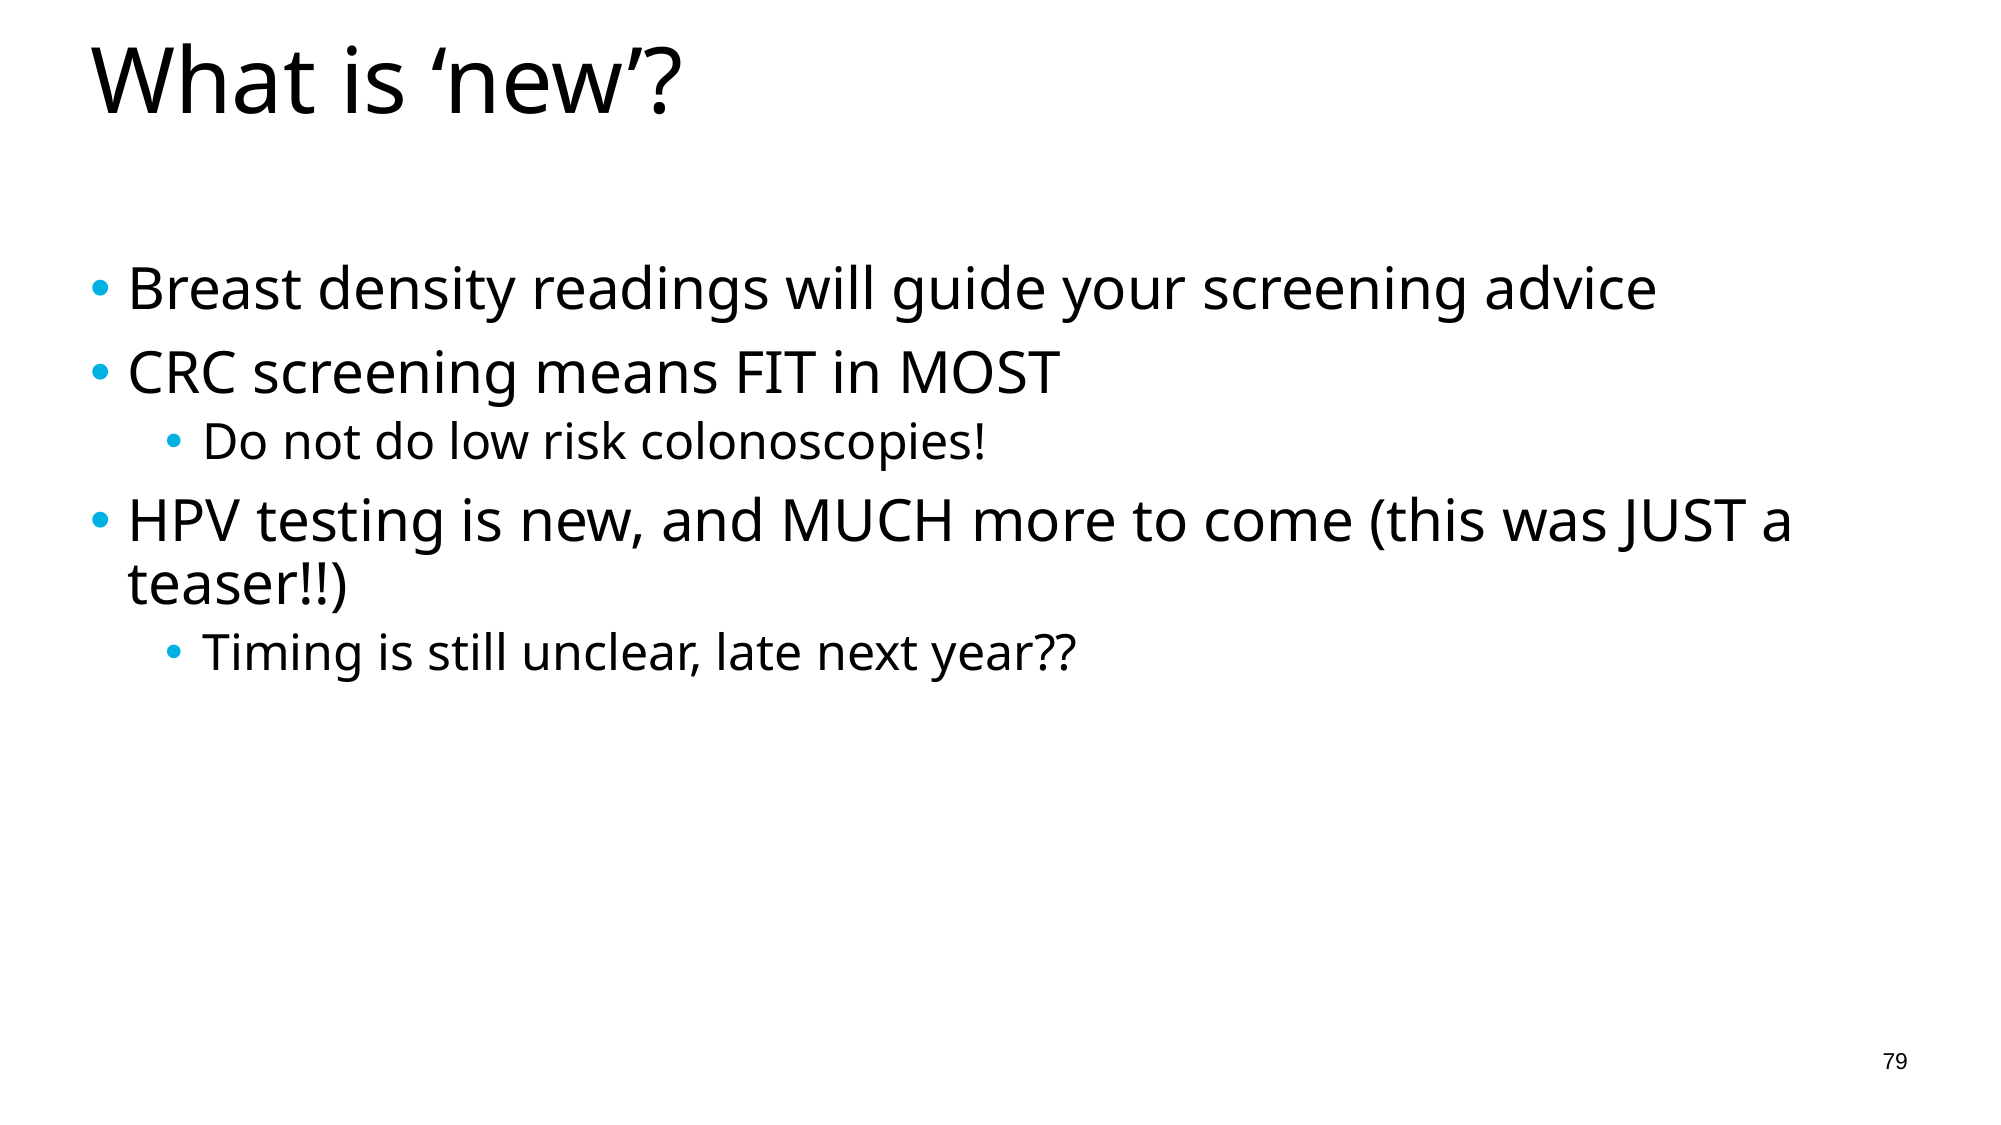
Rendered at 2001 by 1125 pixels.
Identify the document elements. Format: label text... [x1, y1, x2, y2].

list Breast density readings will guide your screening advice CRC screening means FIT in MOST Do not do low risk colonoscopies! HPV testing is new, and MUCH more to come (this was JUST a teaser!!) Timing is still unclear, late next year?? [75, 251, 1875, 949]
title What is ‘new’? [75, 26, 1247, 171]
